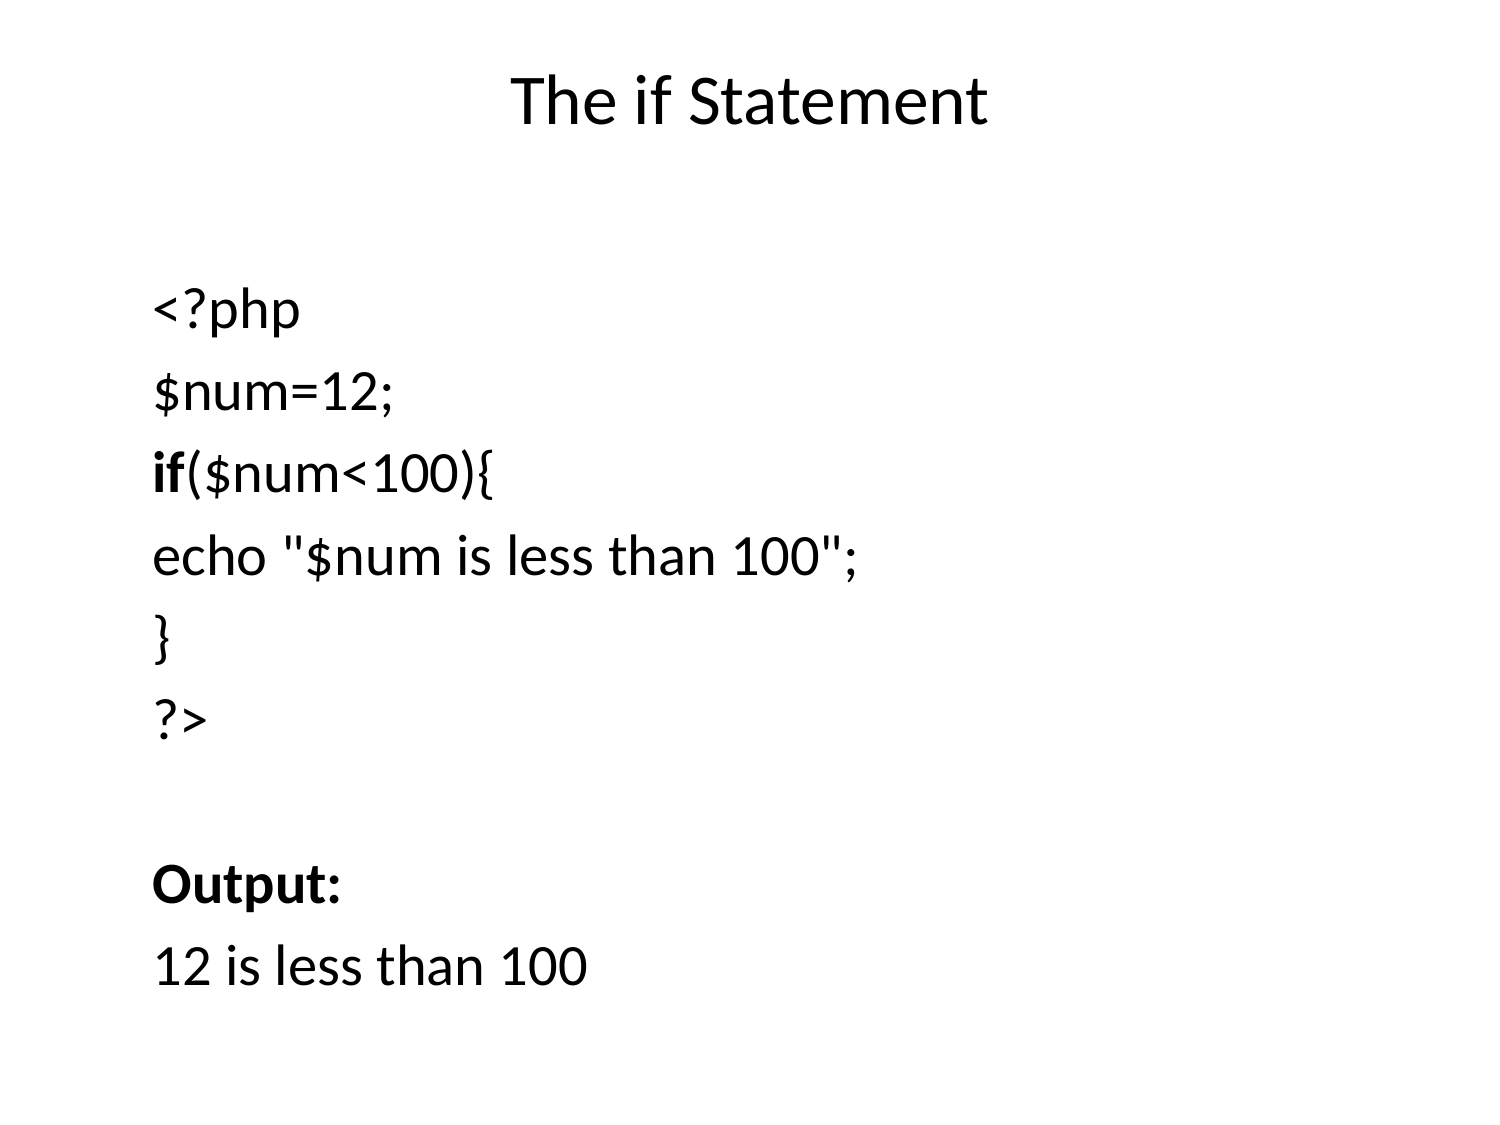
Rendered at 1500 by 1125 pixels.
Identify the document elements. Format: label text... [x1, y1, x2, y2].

list <?php $num=12; if($num<100){ echo "$num is less than 100"; } ?> Output: 12 is less than 100 [137, 262, 1463, 1005]
title The if Statement [75, 45, 1425, 233]
